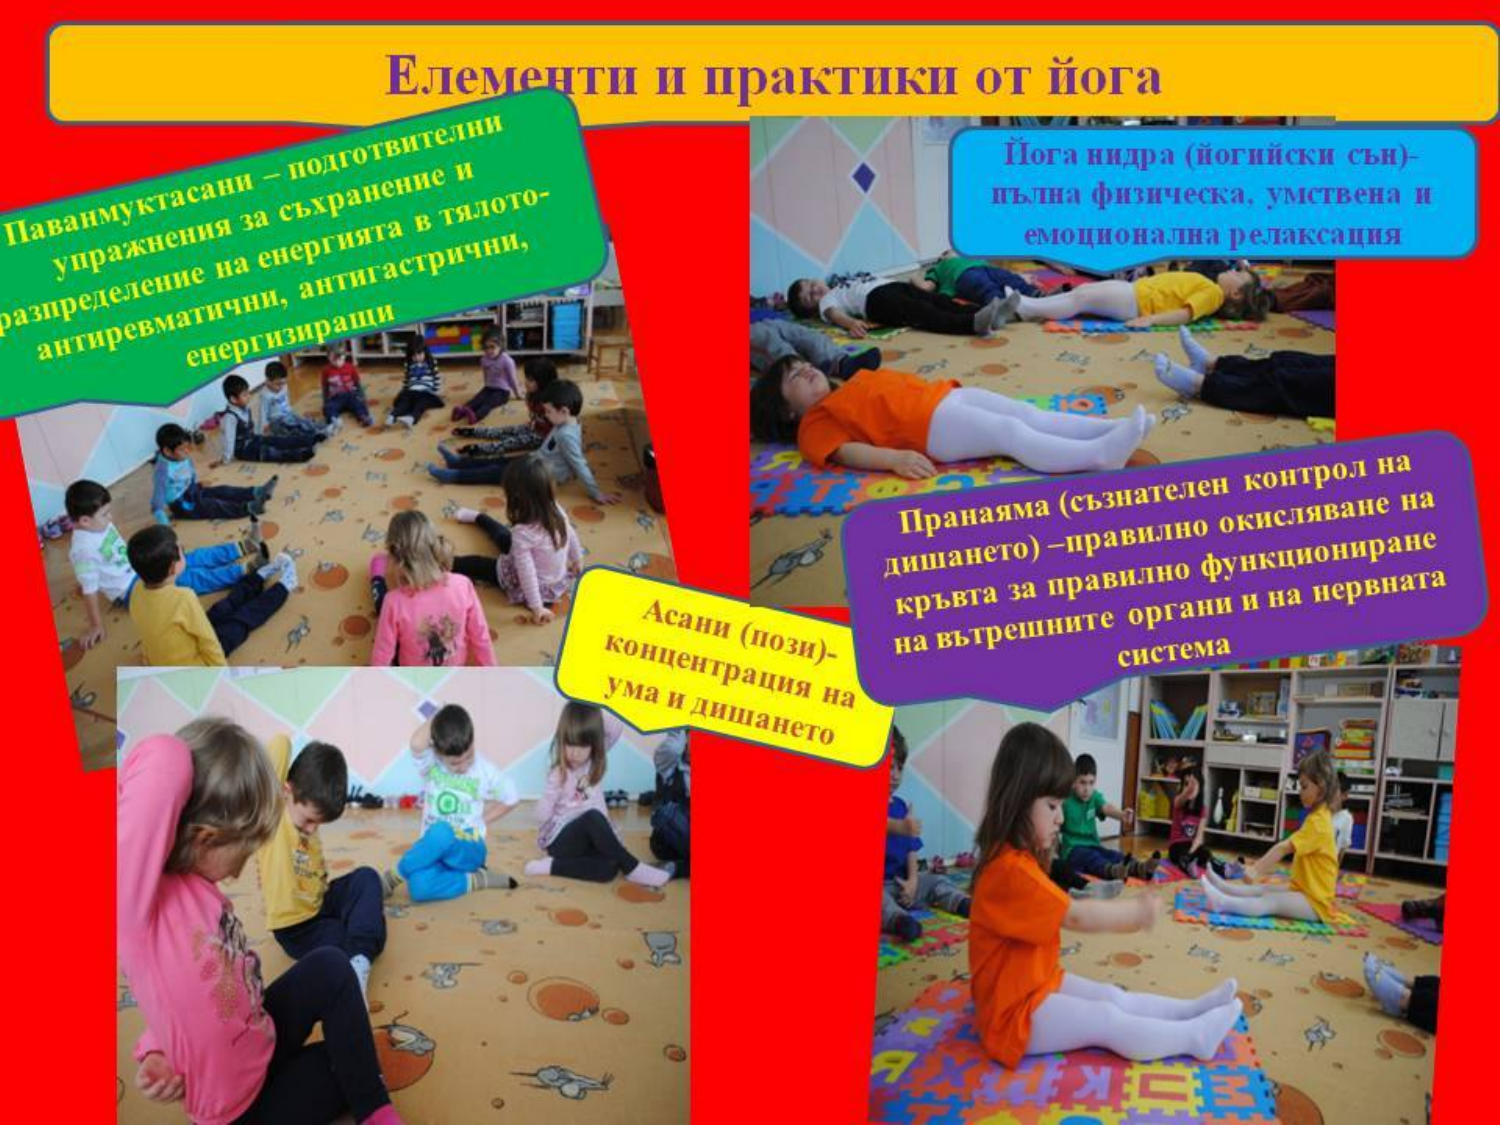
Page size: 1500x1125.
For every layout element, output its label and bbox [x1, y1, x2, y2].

list [0, 0, 1500, 1125]
